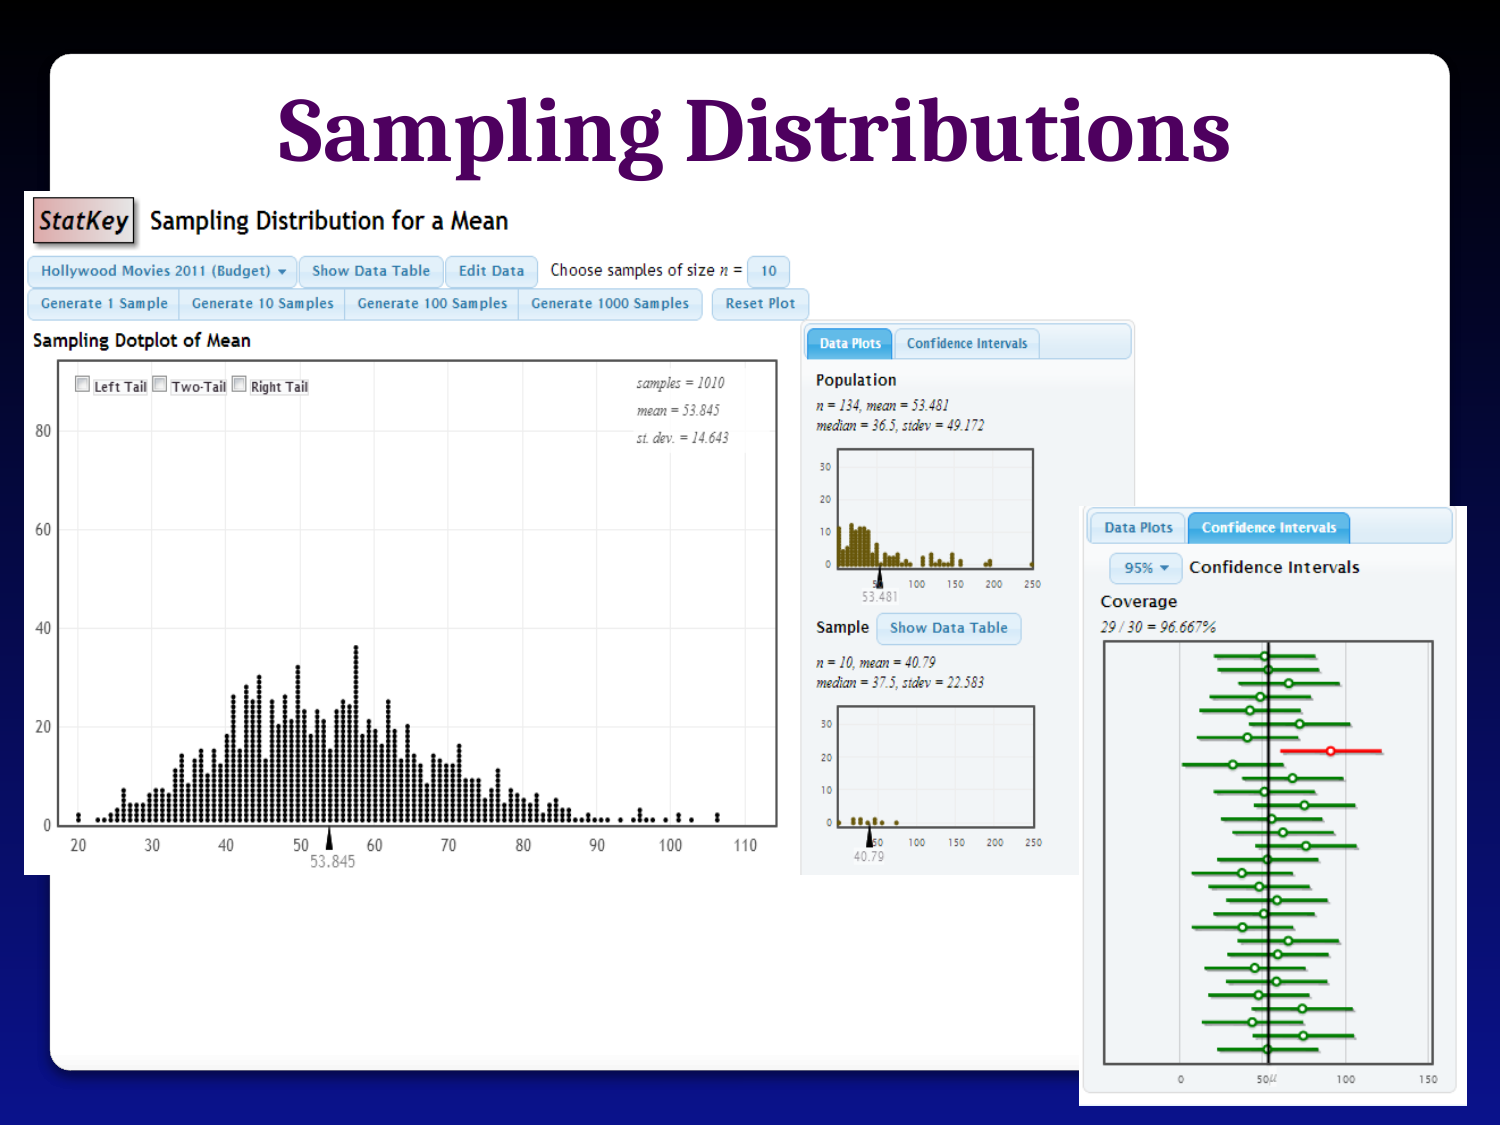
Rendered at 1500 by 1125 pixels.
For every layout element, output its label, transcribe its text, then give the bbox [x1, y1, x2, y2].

text_box Sampling Distributions [87, 62, 1425, 263]
picture [24, 191, 1467, 1106]
